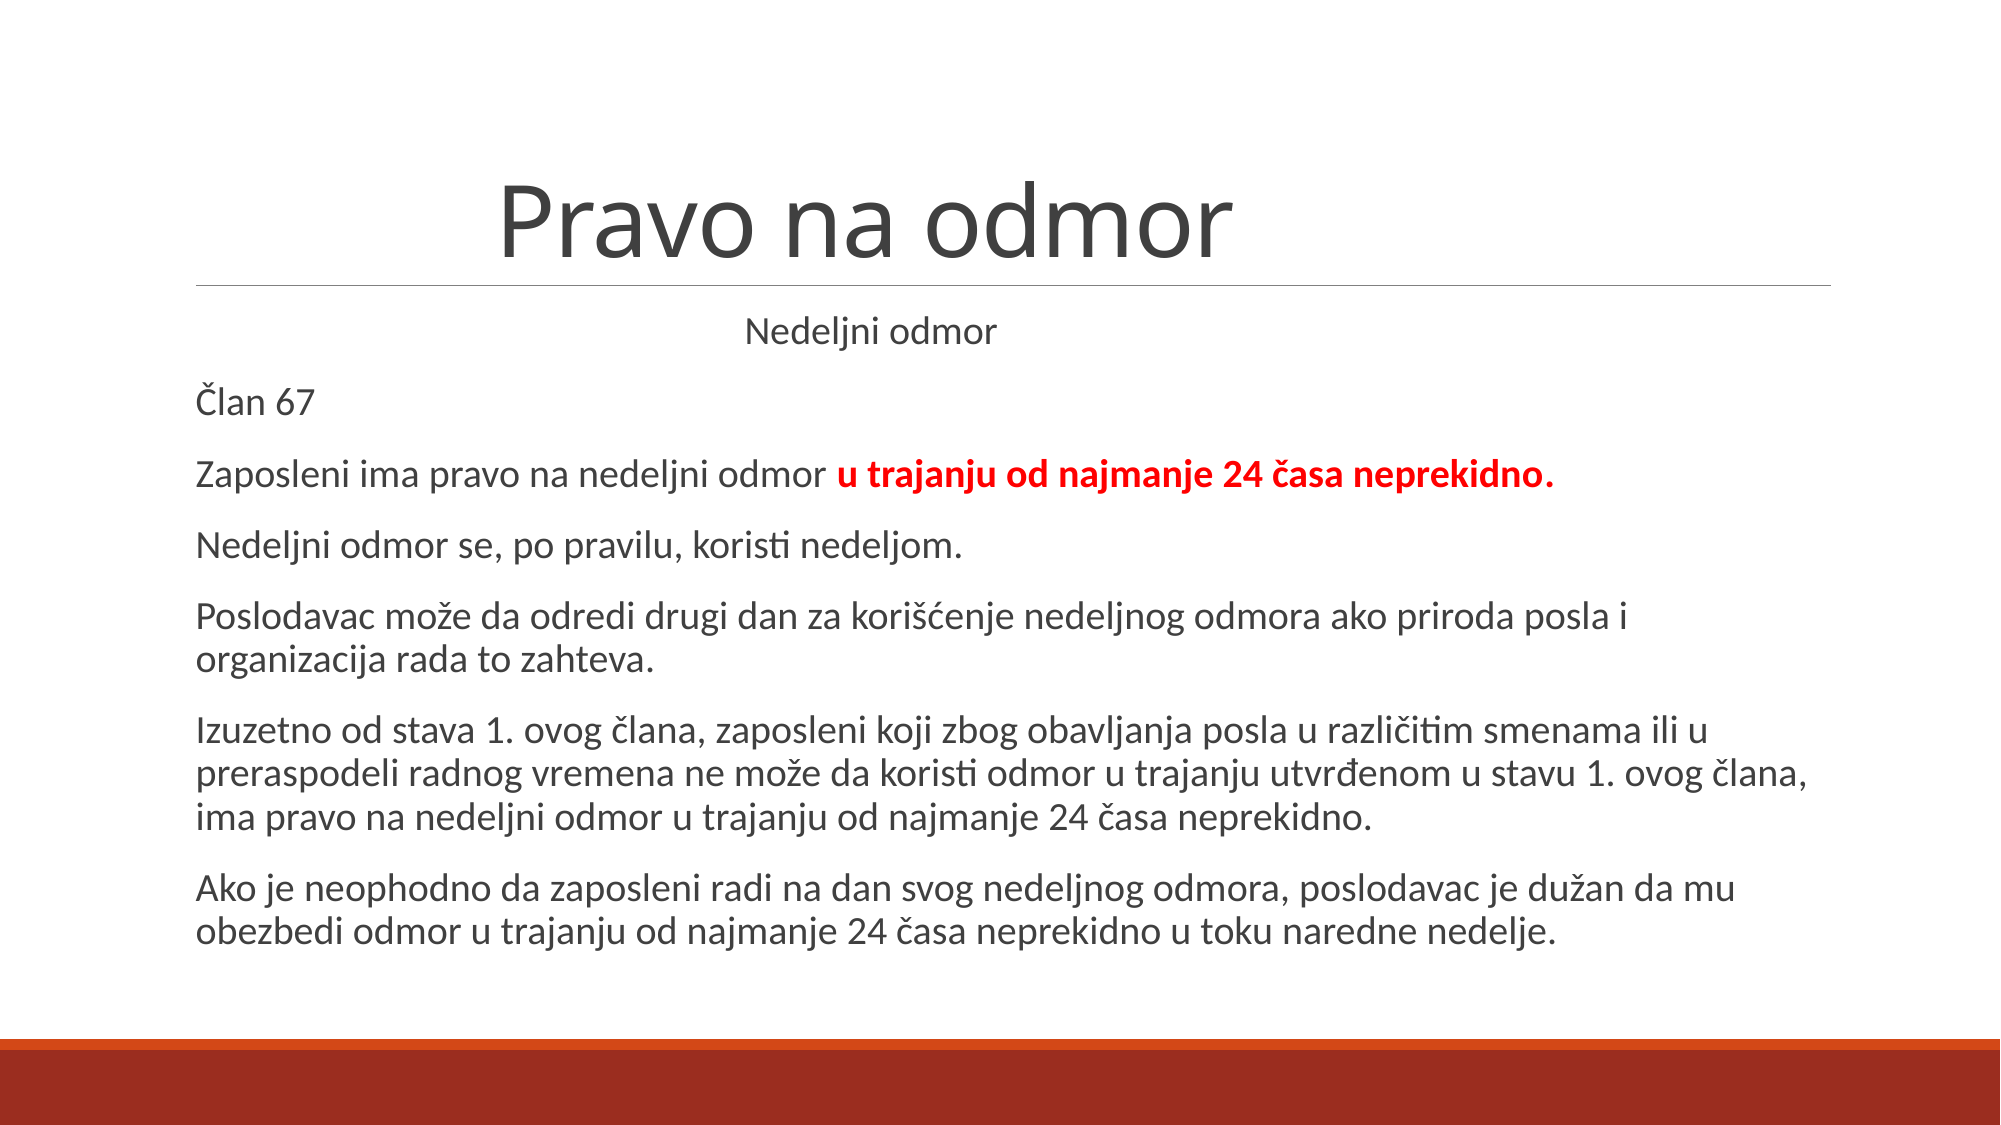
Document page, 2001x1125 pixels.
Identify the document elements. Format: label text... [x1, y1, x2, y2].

title Pravo na odmor [180, 47, 1830, 285]
list Nedeljni odmor Član 67 Zaposleni ima pravo na nedeljni odmor u trajanju od najmanje 24 časa neprekidno. Nedeljni odmor se, po pravilu, koristi nedeljom. Poslodavac može da odredi drugi dan za korišćenje nedeljnog odmora ako priroda posla i organizacija rada to zahteva. Izuzetno od stava 1. ovog člana, zaposleni koji zbog obavljanja posla u različitim smenama ili u preraspodeli radnog vremena ne može da koristi odmor u trajanju utvrđenom u stavu 1. ovog člana, ima pravo na nedeljni odmor u trajanju od najmanje 24 časa neprekidno. Ako je neophodno da zaposleni radi na dan svog nedeljnog odmora, poslodavac je dužan da mu obezbedi odmor u trajanju od najmanje 24 časa neprekidno u toku naredne nedelje. [180, 302, 1830, 963]
